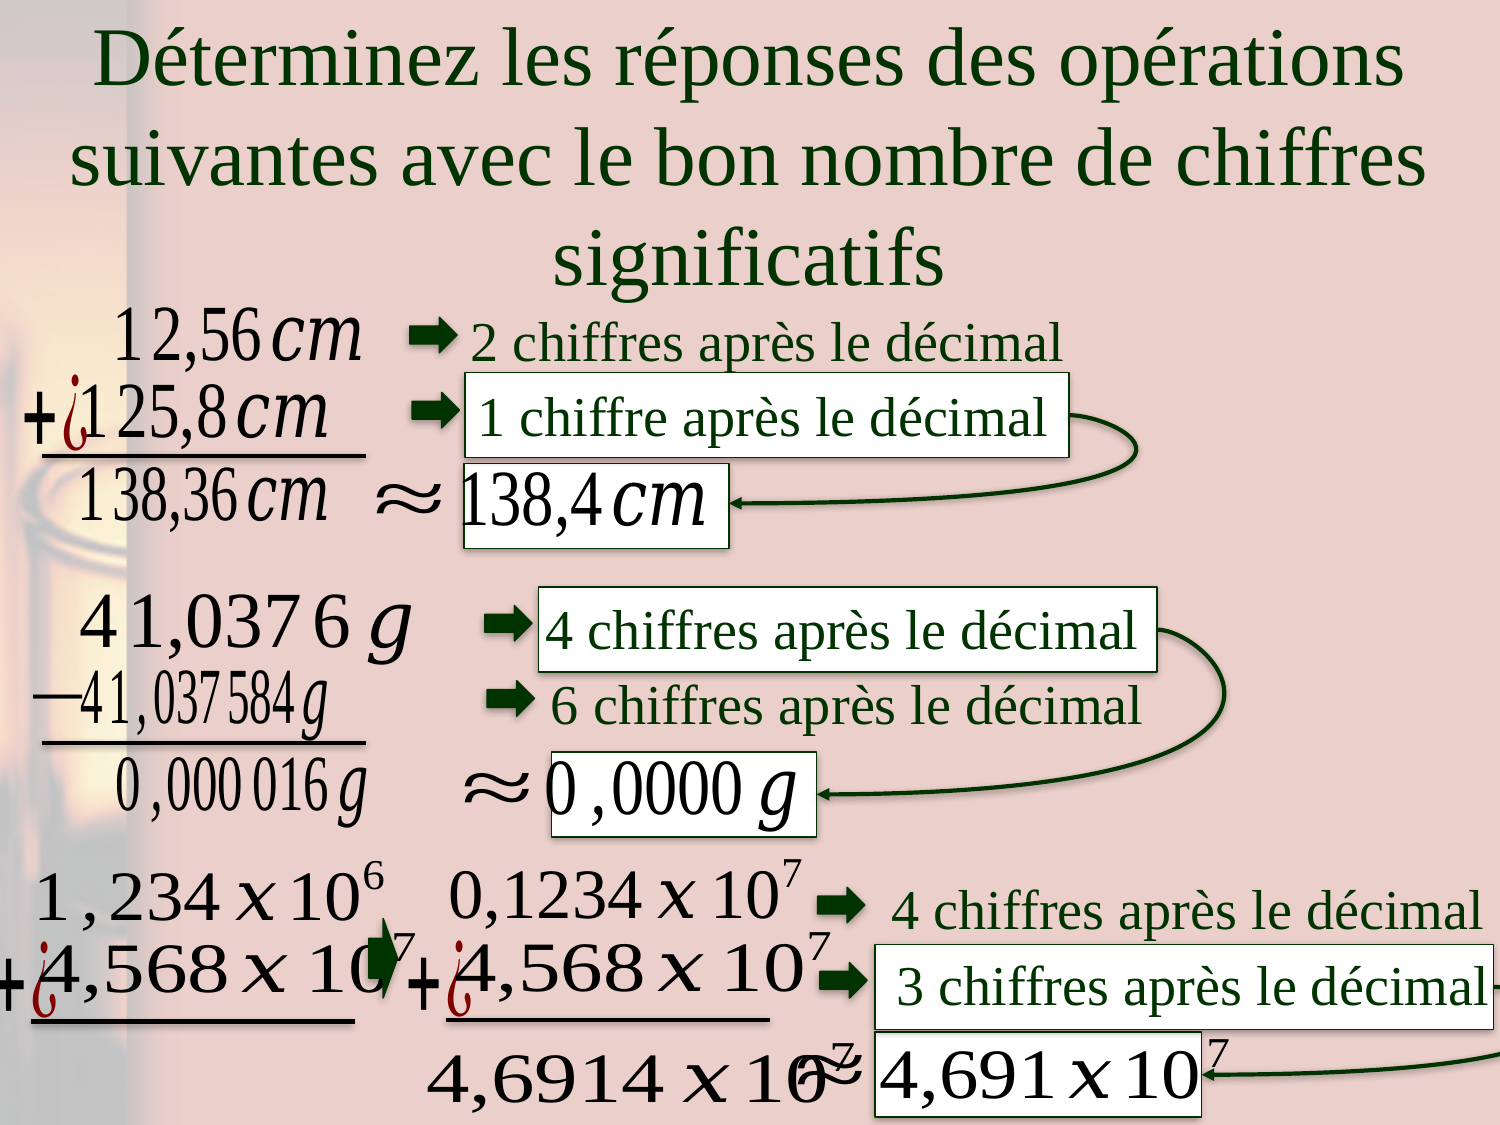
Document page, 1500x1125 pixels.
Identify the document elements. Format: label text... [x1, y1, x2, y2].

text_box 4 chiffres après le décimal [529, 585, 1156, 661]
text_box [463, 464, 730, 549]
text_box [1201, 986, 1494, 1076]
text_box [551, 751, 817, 838]
text_box 1 chiffre après le décimal [457, 372, 1069, 448]
text_box [816, 886, 866, 924]
text_box [409, 316, 458, 354]
text_box [874, 944, 1196, 1030]
text_box [411, 391, 460, 429]
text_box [728, 414, 1070, 504]
text_box [368, 917, 399, 999]
title Déterminez les réponses des opérations suivantes avec le bon nombre de chiffres significatifs [0, 75, 1500, 229]
text_box [819, 961, 868, 999]
text_box [464, 448, 723, 458]
text_box [874, 1037, 1202, 1118]
text_box 4 chiffres après le décimal [875, 866, 1500, 942]
text_box 6 chiffres après le décimal [532, 660, 811, 737]
text_box 3 chiffres après le décimal [877, 941, 1500, 1017]
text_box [816, 629, 1158, 795]
text_box [486, 680, 535, 717]
text_box [484, 604, 533, 642]
text_box 2 chiffres après le décimal [454, 297, 1081, 373]
